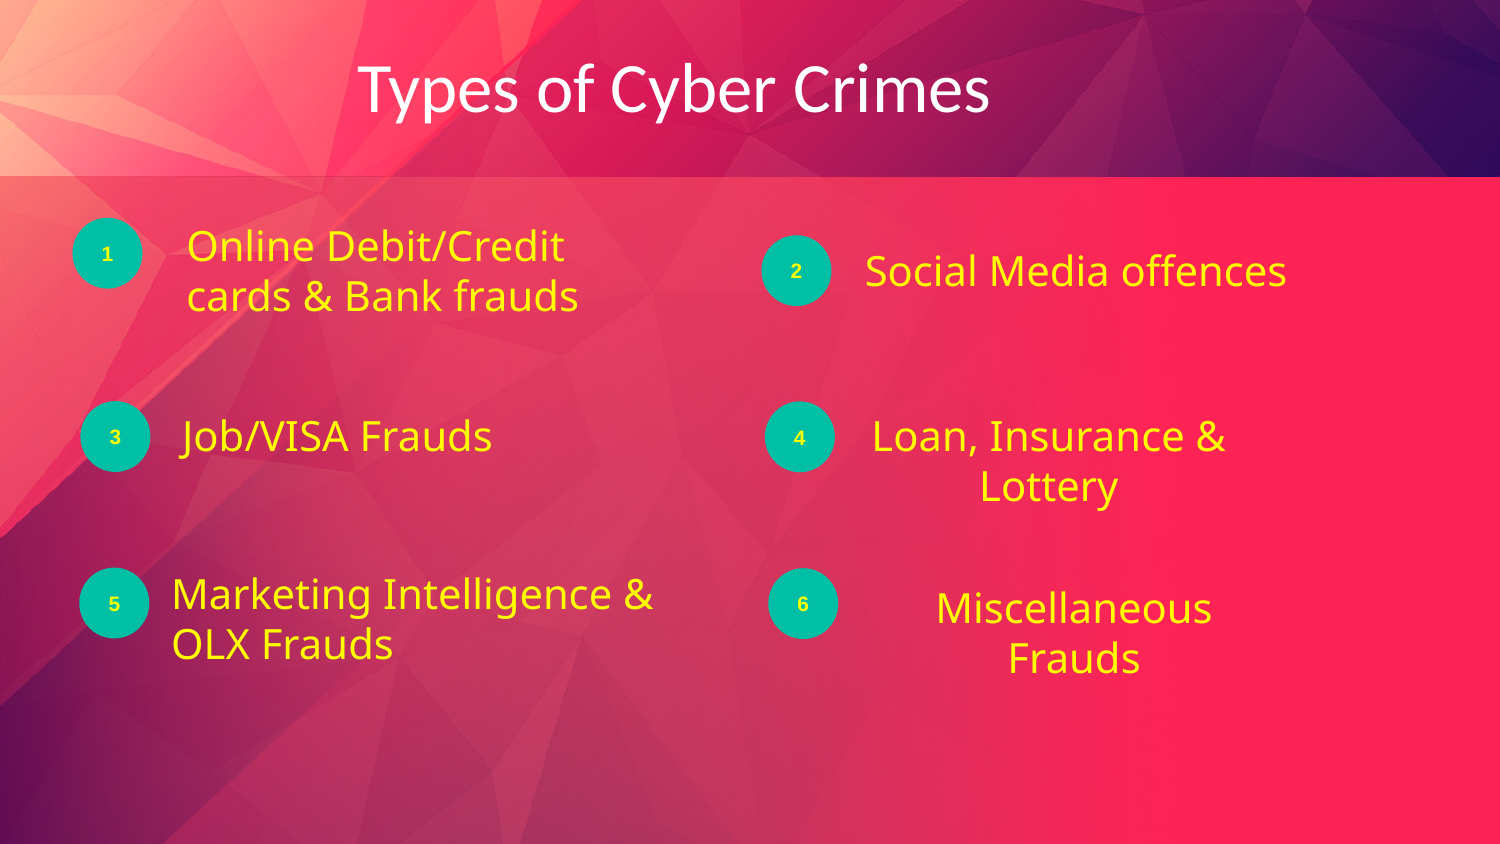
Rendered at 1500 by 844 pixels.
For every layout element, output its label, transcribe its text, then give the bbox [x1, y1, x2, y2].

list Loan, Insurance & Lottery [816, 394, 1282, 545]
list Job/VISA Frauds [145, 394, 611, 533]
text_box Marketing Intelligence & OLX Frauds [155, 552, 1108, 641]
picture [0, 0, 1500, 844]
text_box 5 [79, 567, 150, 639]
list Online Debit/Credit cards & Bank frauds [171, 204, 637, 334]
text_box 2 [761, 235, 832, 307]
list Miscellaneous Frauds [851, 566, 1297, 646]
title Types of Cyber Crimes [309, 27, 1270, 202]
text_box 1 [72, 217, 143, 289]
text_box 3 [80, 401, 151, 472]
list Social Media offences [838, 229, 1304, 318]
text_box 4 [764, 401, 835, 473]
text_box 6 [768, 568, 839, 640]
